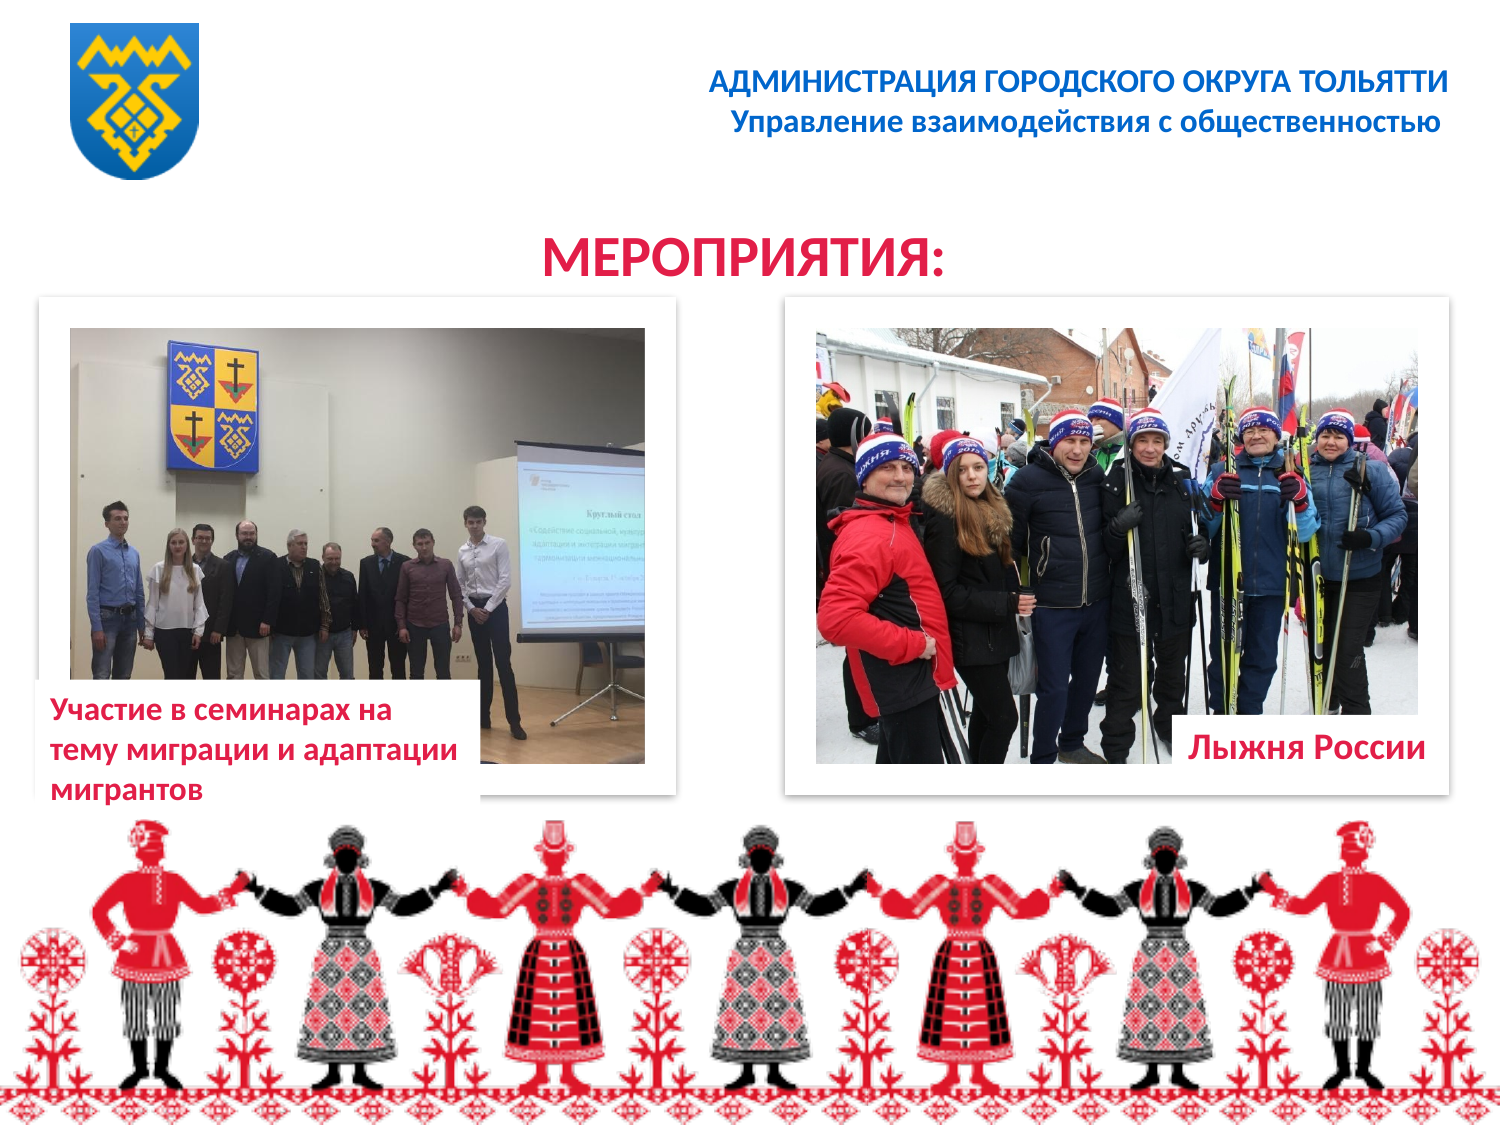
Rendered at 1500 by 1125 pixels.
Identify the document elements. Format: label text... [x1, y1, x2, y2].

title АДМИНИСТРАЦИЯ ГОРОДСКОГО ОКРУГА ТОЛЬЯТТИ Управление взаимодействия с общественностью [398, 35, 1465, 164]
picture [815, 327, 1419, 764]
subtitle МЕРОПРИЯТИЯ: [35, 210, 1454, 809]
picture [70, 328, 645, 764]
text_box Участие в семинарах на тему миграции и адаптации мигрантов [35, 679, 481, 815]
picture [0, 819, 1500, 1125]
text_box Лыжня России [1171, 714, 1442, 775]
picture [70, 23, 199, 180]
